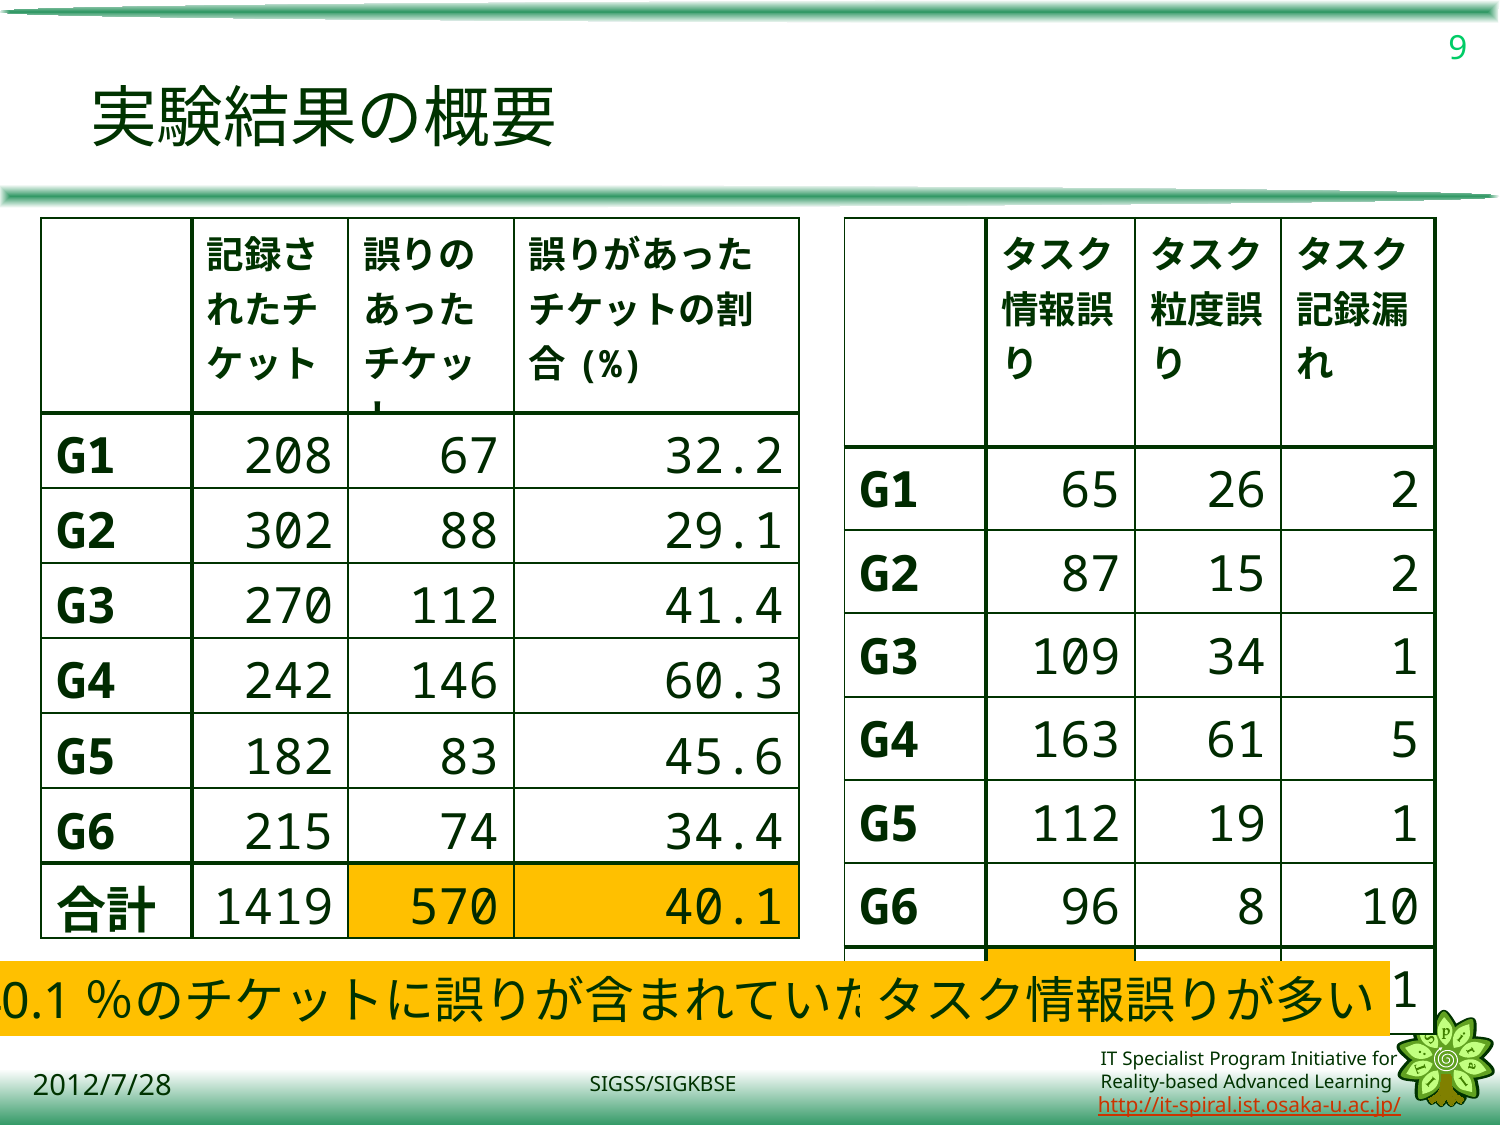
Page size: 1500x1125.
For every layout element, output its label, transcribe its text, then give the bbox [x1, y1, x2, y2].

footer SIGSS/SIGKBSE [222, 1062, 1104, 1103]
table_cell 19 [1136, 781, 1280, 862]
table_cell 242 [194, 639, 347, 712]
table_cell G3 [42, 564, 190, 637]
table_header 誤りのあったチケット [349, 219, 513, 411]
table_cell 270 [194, 564, 347, 637]
table_cell 163 [988, 698, 1134, 779]
table_cell 8 [1136, 864, 1280, 945]
table_cell 61 [1136, 698, 1280, 779]
table_cell 182 [194, 714, 347, 787]
table_cell 60.3 [515, 639, 798, 712]
table_header タスク粒度誤り [1136, 219, 1280, 445]
table_cell 208 [194, 415, 347, 487]
table_cell 34.4 [515, 789, 798, 861]
table_cell 112 [988, 781, 1134, 862]
table_cell G5 [845, 781, 984, 862]
table_cell 10 [1282, 864, 1433, 945]
table_cell G3 [845, 614, 984, 696]
table_cell 2 [1282, 449, 1433, 529]
table_cell 302 [194, 489, 347, 562]
title 実験結果の概要 [74, 44, 1426, 185]
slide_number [17, 1058, 204, 1106]
table_cell 合計 [845, 949, 984, 961]
table_cell 5 [1282, 698, 1433, 779]
table_cell 83 [349, 714, 513, 787]
table_cell G6 [845, 864, 984, 945]
table_cell 40.1 [515, 865, 798, 937]
table_cell 1 [1282, 614, 1433, 696]
table_header タスク記録漏れ [1282, 219, 1433, 445]
table_cell G4 [42, 639, 190, 712]
table_cell G5 [42, 714, 190, 787]
table_cell 74 [349, 789, 513, 861]
table_cell 32.2 [515, 415, 798, 487]
table_header [42, 219, 190, 411]
table_cell 15 [1136, 531, 1280, 612]
table_cell 163 [1136, 949, 1280, 961]
table_cell 215 [194, 789, 347, 861]
table_cell 96 [988, 864, 1134, 945]
table_header 記録されたチケット [194, 219, 347, 411]
text_box タスク情報誤りが多い [860, 961, 1390, 1036]
table_cell 1 [1282, 781, 1433, 862]
table_cell 合計 [42, 865, 190, 937]
table_header [845, 219, 984, 445]
table_cell 34 [1136, 614, 1280, 696]
table_header タスク情報誤り [988, 219, 1134, 445]
table_cell 632 [988, 949, 1134, 961]
table_cell 26 [1136, 449, 1280, 529]
table_cell 87 [988, 531, 1134, 612]
table_cell 65 [988, 449, 1134, 529]
text_box 40.1％のチケットに誤りが含まれていた [0, 961, 860, 1036]
table_cell 2 [1282, 531, 1433, 612]
table_header 誤りがあったチケットの割合(%) [515, 219, 798, 411]
table_cell 29.1 [515, 489, 798, 562]
table_cell 112 [349, 564, 513, 637]
slide_number 9 [1375, 18, 1483, 91]
table_cell 41.4 [515, 564, 798, 637]
table_cell 570 [349, 865, 513, 937]
table_cell 146 [349, 639, 513, 712]
table_cell G1 [42, 415, 190, 487]
table_cell 45.6 [515, 714, 798, 787]
table_cell G6 [42, 789, 190, 861]
table_cell G2 [845, 531, 984, 612]
table_cell G1 [845, 449, 984, 529]
table_cell 67 [349, 415, 513, 487]
table_cell 21 [1282, 949, 1433, 1033]
table_cell 88 [349, 489, 513, 562]
table_cell 1419 [194, 865, 347, 937]
table_cell 109 [988, 614, 1134, 696]
table_cell G2 [42, 489, 190, 562]
table_cell G4 [845, 698, 984, 779]
